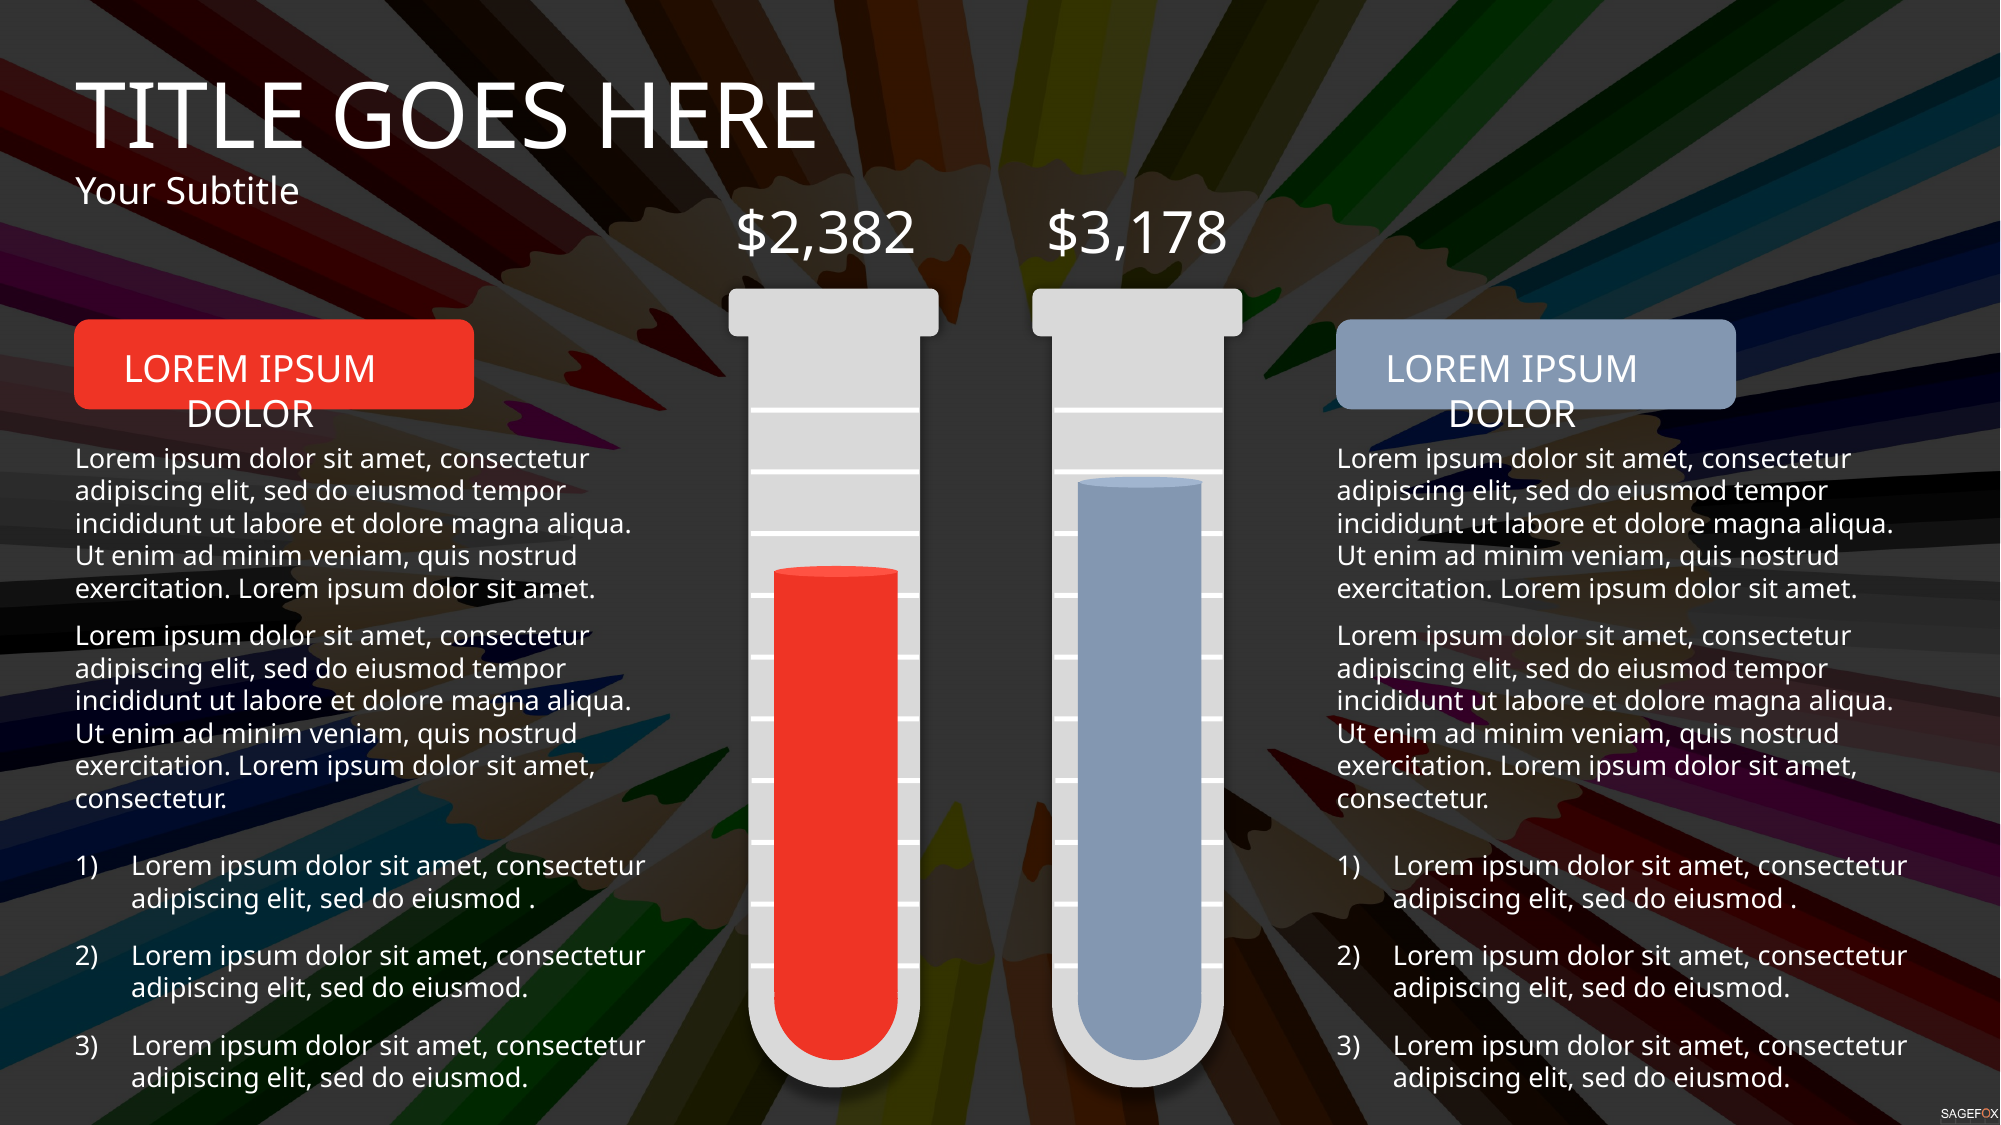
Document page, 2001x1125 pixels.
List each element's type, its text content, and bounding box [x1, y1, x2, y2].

text_box Lorem ipsum dolor sit amet, consectetur adipiscing elit, sed do eiusmod tempor incididunt ut labore et dolore magna aliqua. Ut enim ad minim veniam, quis nostrud exercitation. Lorem ipsum dolor sit amet. Lorem ipsum dolor sit amet, consectetur adipiscing elit, sed do eiusmod tempor incididunt ut labore et dolore magna aliqua. Ut enim ad minim veniam, quis nostrud exercitation. Lorem ipsum dolor sit amet, consectetur. Lorem ipsum dolor sit amet, consectetur adipiscing elit, sed do eiusmod . Lorem ipsum dolor sit amet, consectetur adipiscing elit, sed do eiusmod. Lorem ipsum dolor sit amet, consectetur adipiscing elit, sed do eiusmod. [1321, 433, 1941, 1101]
picture [1454, 410, 1469, 424]
text_box $2,382 [713, 220, 939, 266]
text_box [74, 319, 475, 410]
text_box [774, 566, 898, 993]
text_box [1336, 319, 1737, 410]
picture [0, 0, 2001, 1125]
text_box Lorem ipsum dolor sit amet, consectetur adipiscing elit, sed do eiusmod tempor incididunt ut labore et dolore magna aliqua. Ut enim ad minim veniam, quis nostrud exercitation. Lorem ipsum dolor sit amet. Lorem ipsum dolor sit amet, consectetur adipiscing elit, sed do eiusmod tempor incididunt ut labore et dolore magna aliqua. Ut enim ad minim veniam, quis nostrud exercitation. Lorem ipsum dolor sit amet, consectetur. Lorem ipsum dolor sit amet, consectetur adipiscing elit, sed do eiusmod . Lorem ipsum dolor sit amet, consectetur adipiscing elit, sed do eiusmod. Lorem ipsum dolor sit amet, consectetur adipiscing elit, sed do eiusmod. [59, 433, 679, 1101]
text_box $3,178 [1024, 195, 1250, 266]
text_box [728, 288, 939, 1088]
text_box TITLE GOES HERE Your Subtitle [60, 49, 1036, 220]
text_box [1077, 476, 1203, 993]
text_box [1032, 288, 1243, 1088]
picture [1481, 410, 1498, 424]
picture [1529, 410, 1546, 424]
